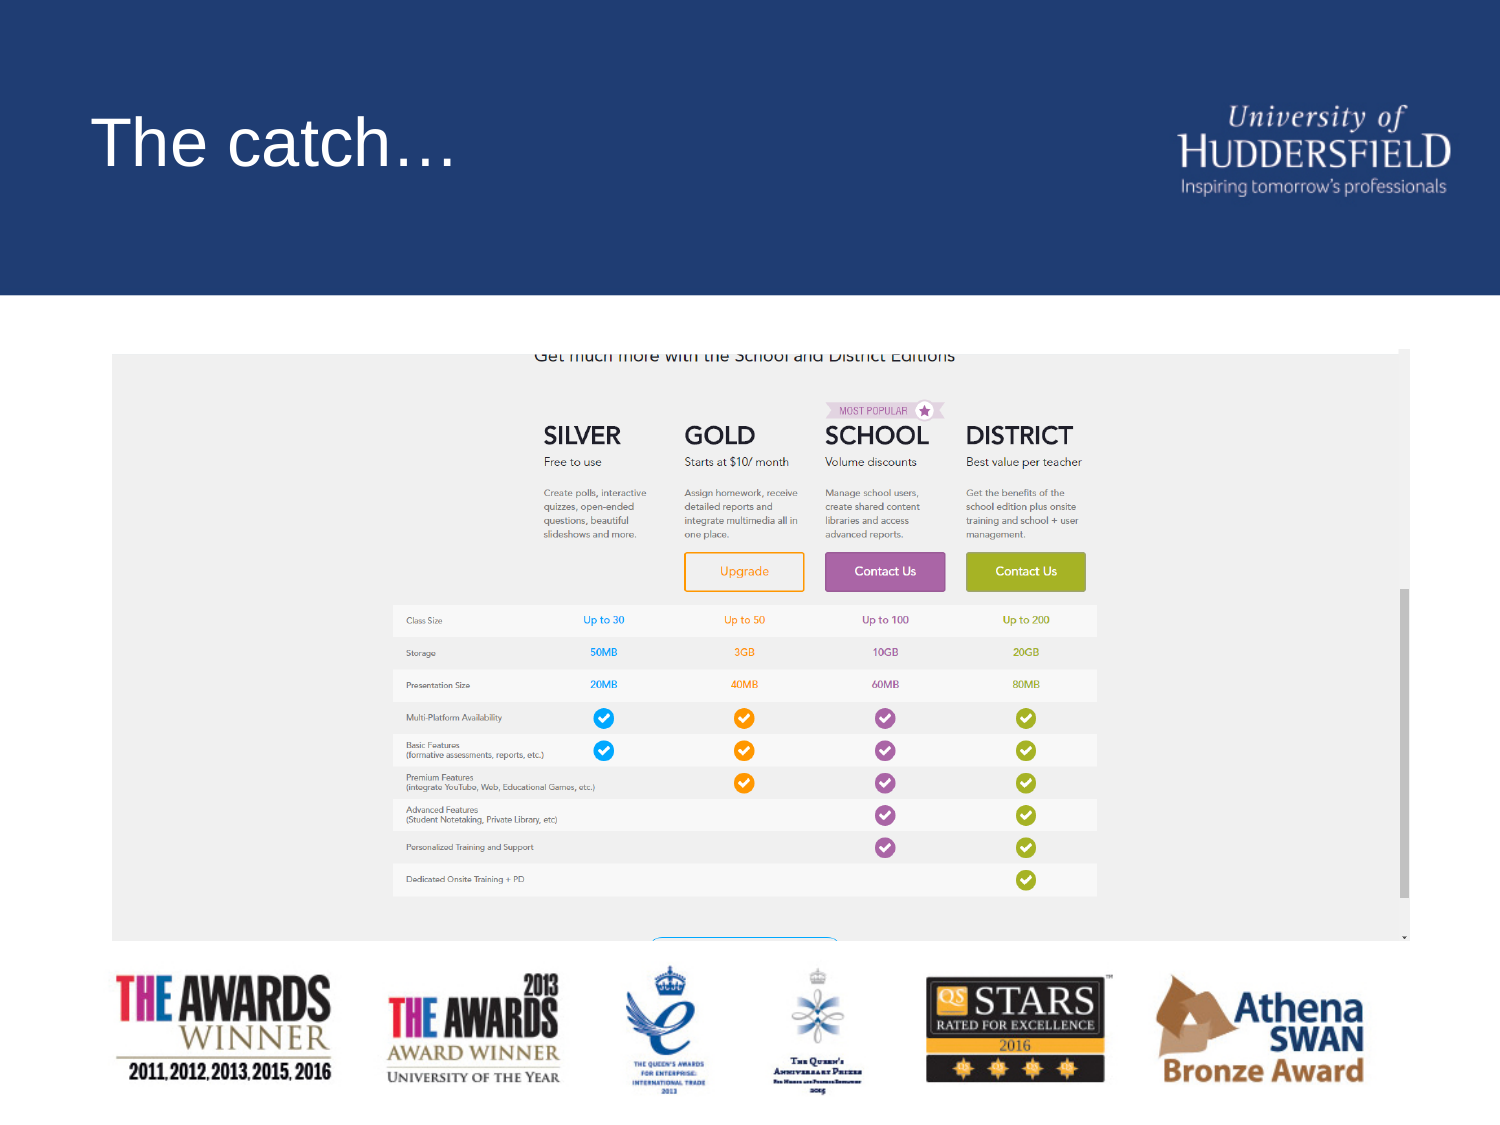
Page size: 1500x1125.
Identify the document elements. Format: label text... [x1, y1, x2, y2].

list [111, 349, 1411, 941]
title The catch… [75, 45, 1425, 233]
picture [0, 0, 1500, 1125]
